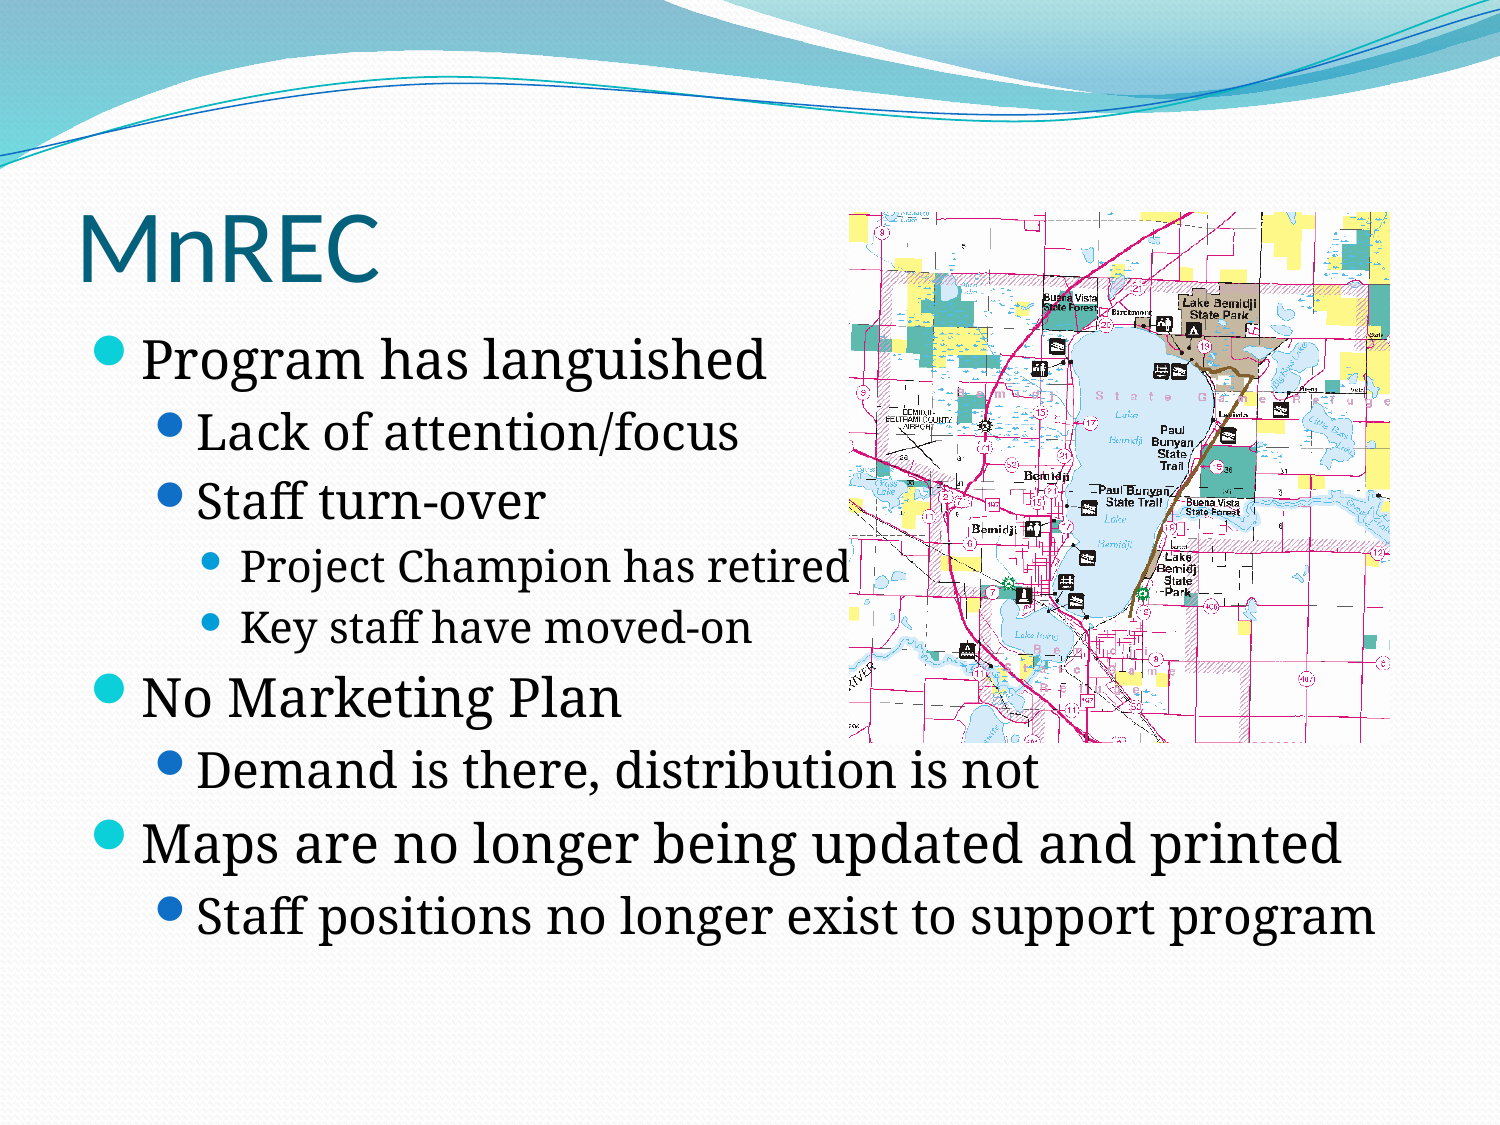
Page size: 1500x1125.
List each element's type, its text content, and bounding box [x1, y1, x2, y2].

title MnREC [75, 115, 1425, 303]
picture [849, 212, 1390, 743]
list Program has languished Lack of attention/focus Staff turn-over Project Champion has retired Key staff have moved-on No Marketing Plan Demand is there, distribution is not Maps are no longer being updated and printed Staff positions no longer exist to support program [75, 317, 1425, 1038]
